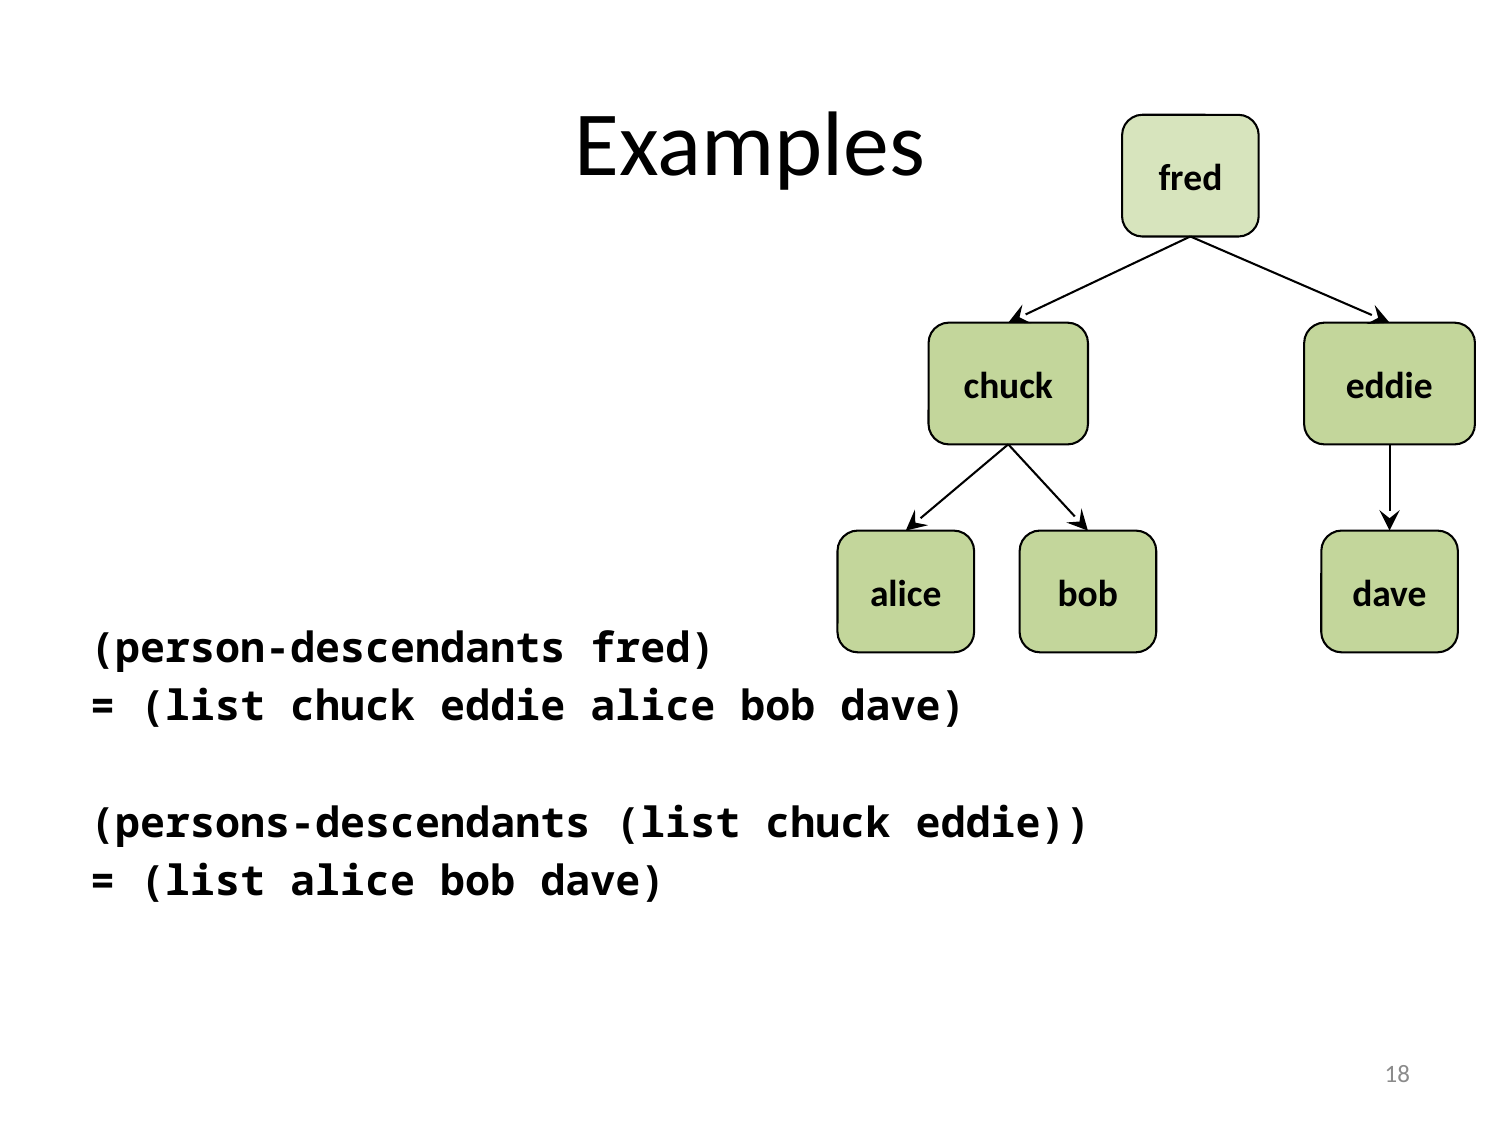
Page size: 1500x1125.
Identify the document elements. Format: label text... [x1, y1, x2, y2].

list (person-descendants fred) = (list chuck eddie alice bob dave) (persons-descendants (list chuck eddie)) = (list alice bob dave) [75, 262, 1425, 1005]
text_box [837, 114, 1476, 653]
slide_number 18 [1074, 1042, 1425, 1103]
title Examples [75, 45, 1425, 233]
